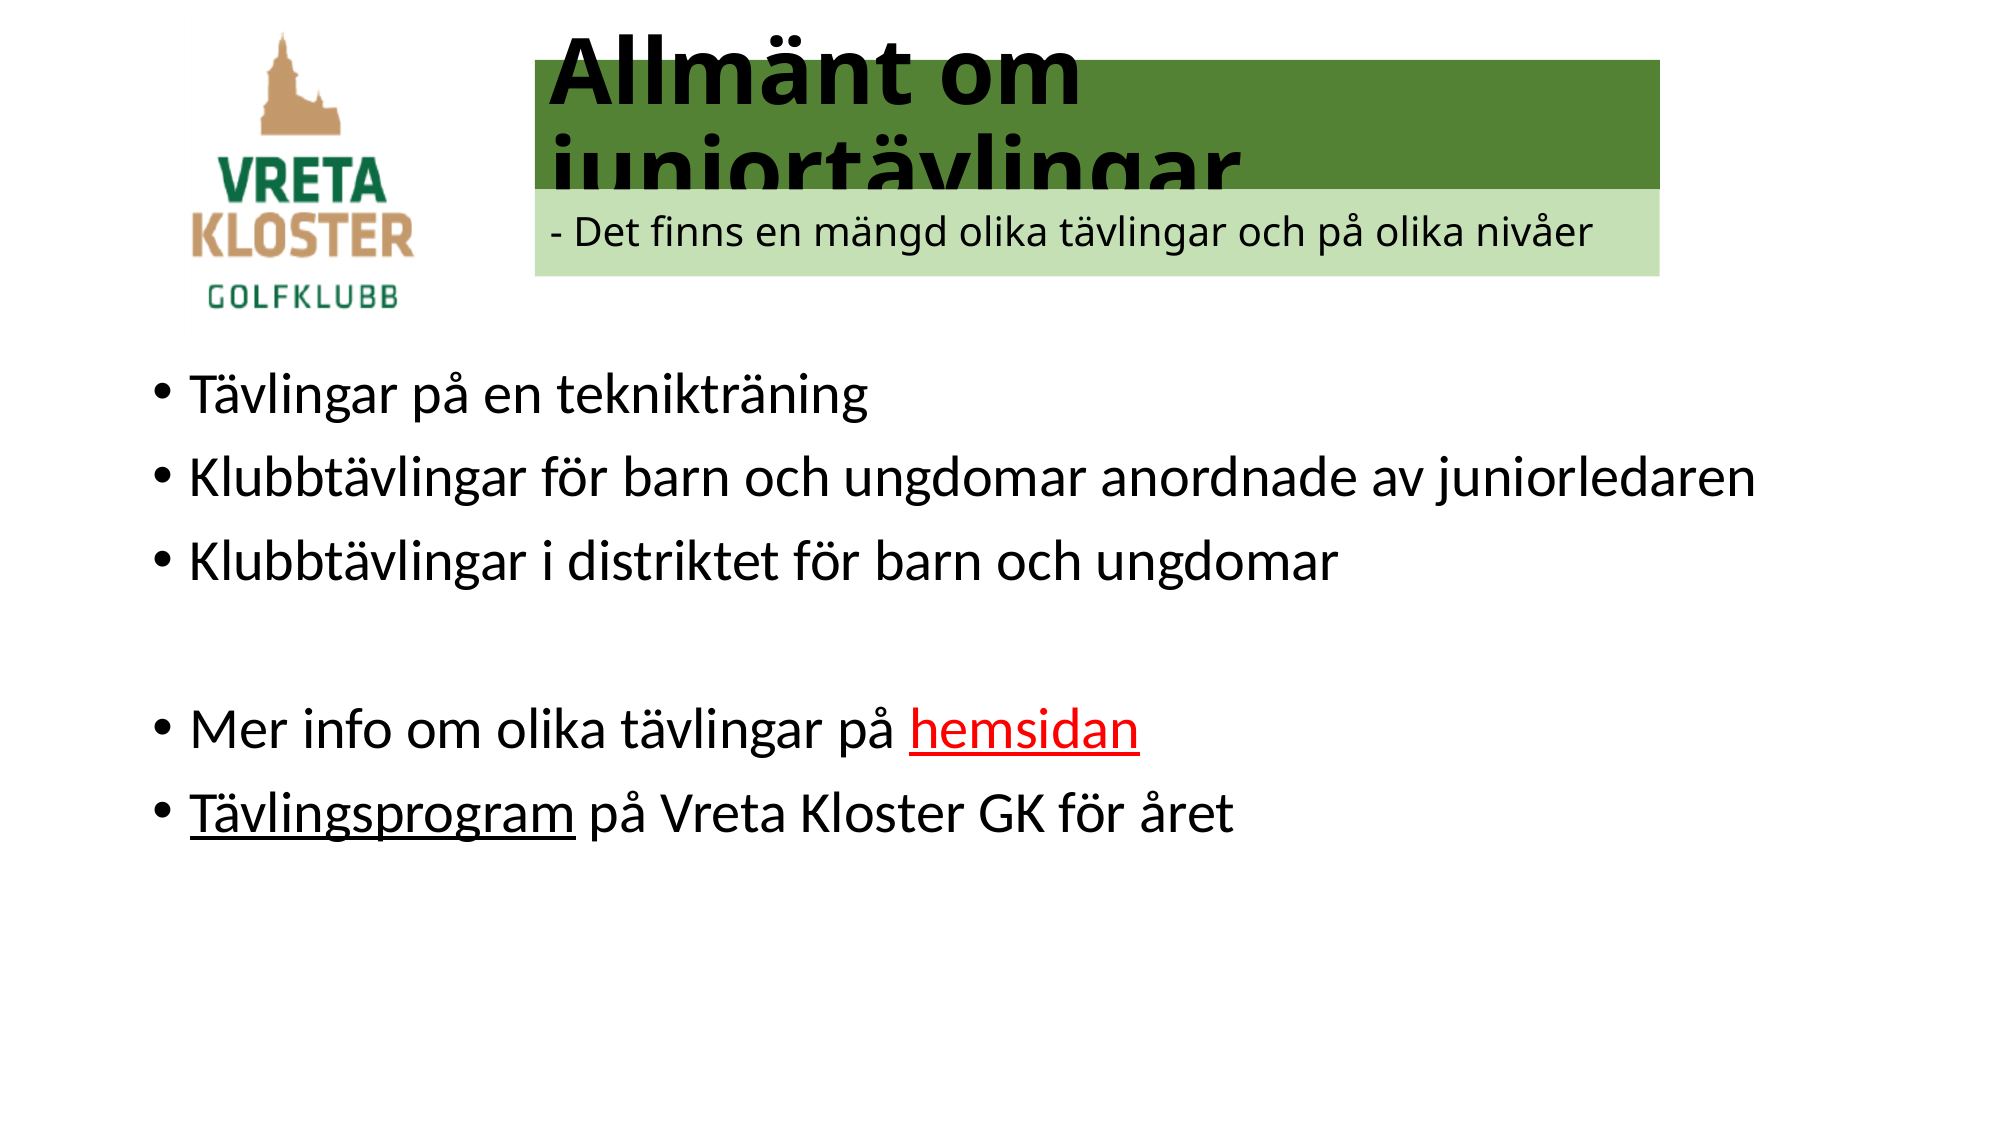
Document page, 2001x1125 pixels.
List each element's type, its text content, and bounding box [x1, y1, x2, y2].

text_box - Det finns en mängd olika tävlingar och på olika nivåer [534, 189, 1660, 277]
title Allmänt om juniortävlingar [534, 59, 1660, 189]
picture [137, 13, 474, 341]
list Tävlingar på en teknikträning Klubbtävlingar för barn och ungdomar anordnade av juniorledaren Klubbtävlingar i distriktet för barn och ungdomar Mer info om olika tävlingar på hemsidan Tävlingsprogram på Vreta Kloster GK för året [137, 355, 1863, 1014]
